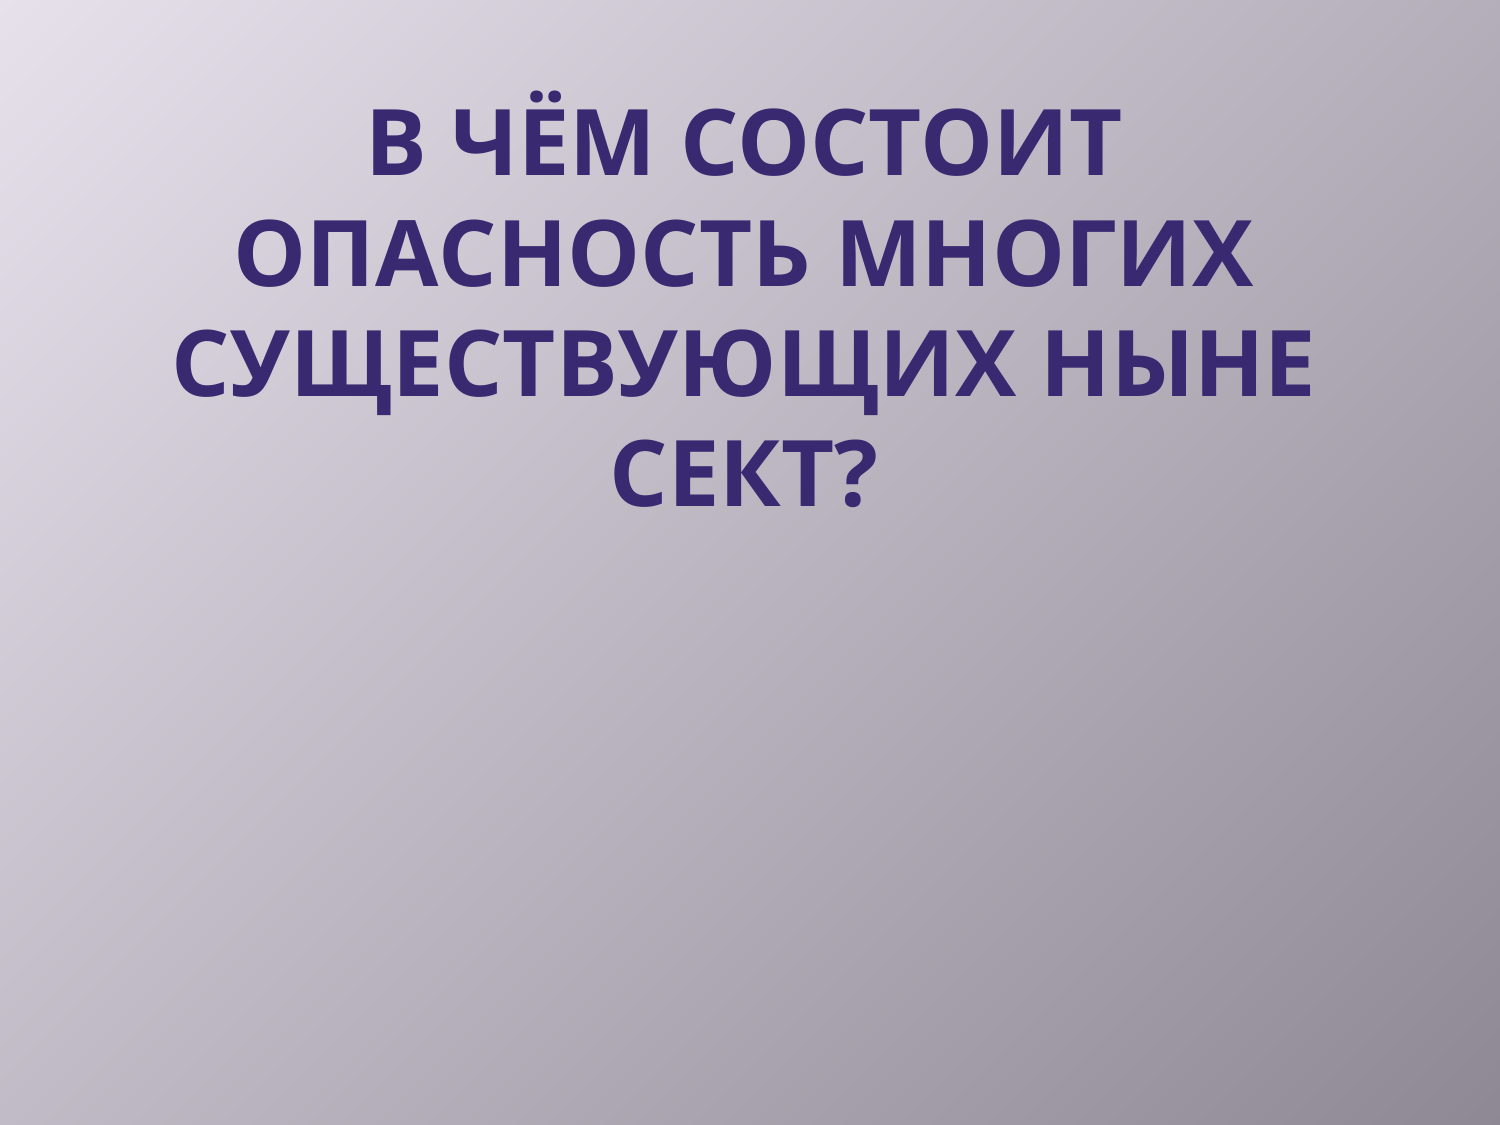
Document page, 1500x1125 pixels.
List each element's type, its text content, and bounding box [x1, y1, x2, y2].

title В ЧЁМ СОСТОИТ ОПАСНОСТЬ МНОГИХ СУЩЕСТВУЮЩИХ НЫНЕ СЕКТ? [69, 82, 1420, 525]
